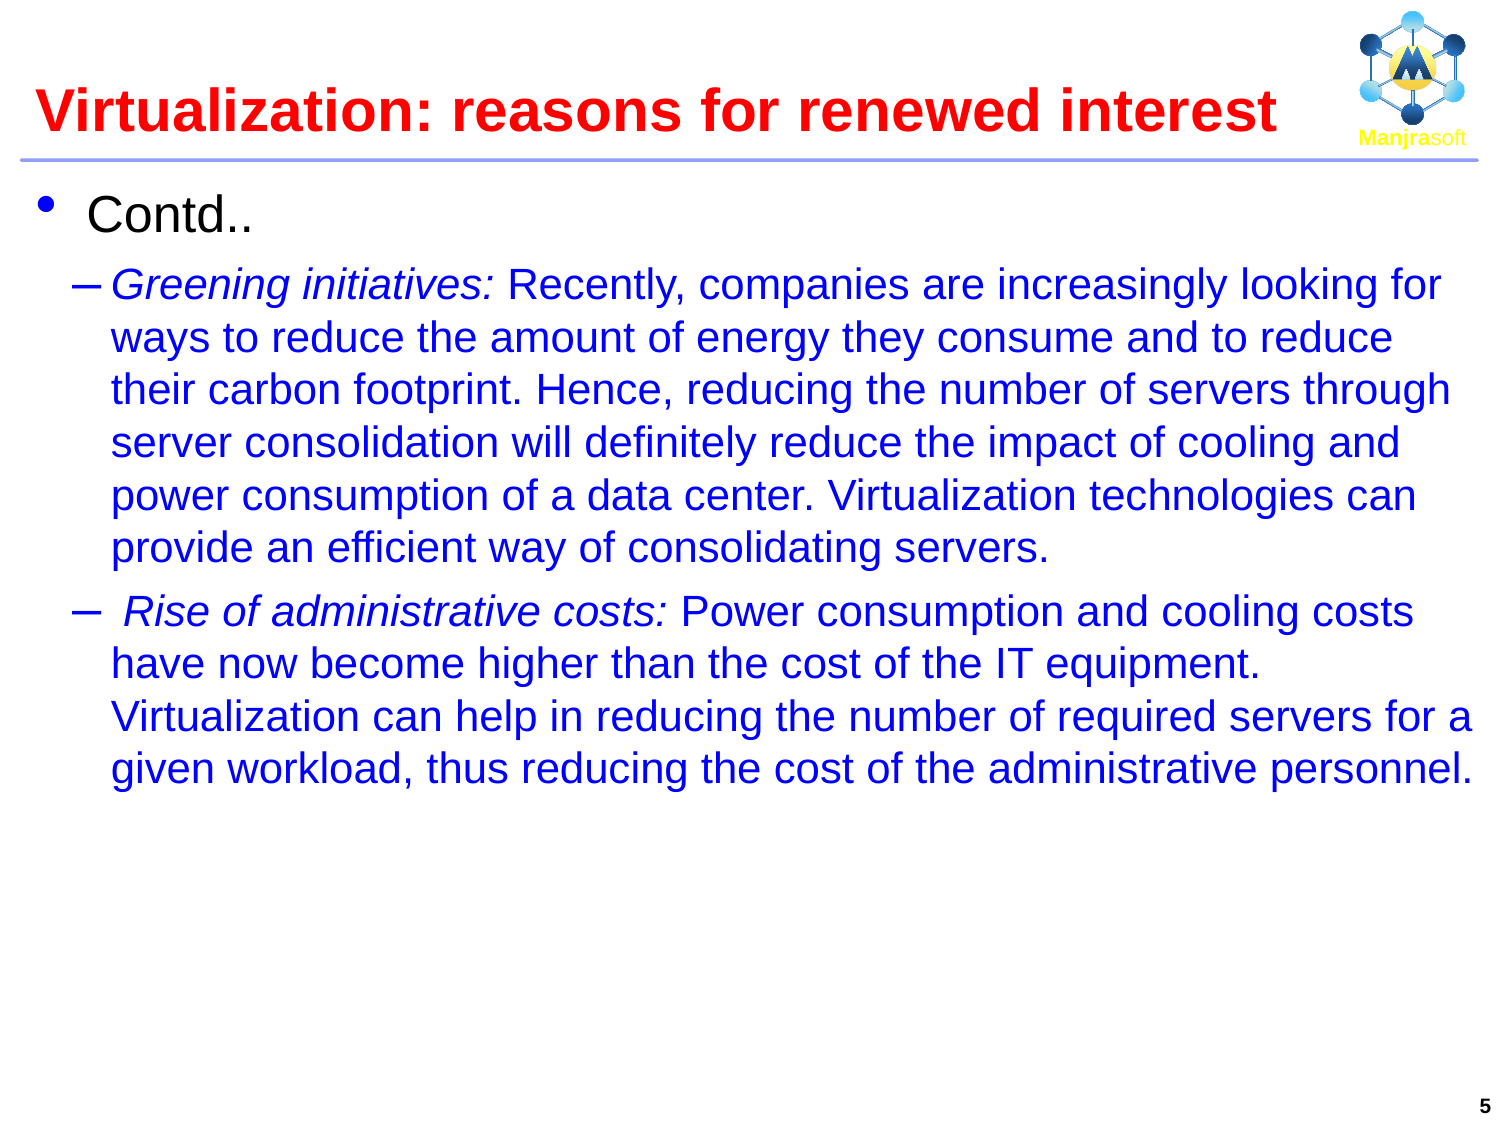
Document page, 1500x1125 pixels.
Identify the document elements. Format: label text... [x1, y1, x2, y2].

title Virtualization: reasons for renewed interest [26, 0, 1479, 145]
list Contd.. Greening initiatives: Recently, companies are increasingly looking for ways to reduce the amount of energy they consume and to reduce their carbon footprint. Hence, reducing the number of servers through server consolidation will definitely reduce the impact of cooling and power consumption of a data center. Virtualization technologies can provide an efficient way of consolidating servers. Rise of administrative costs: Power consumption and cooling costs have now become higher than the cost of the IT equipment. Virtualization can help in reducing the number of required servers for a given workload, thus reducing the cost of the administrative personnel. [26, 176, 1479, 1092]
footer [0, 1096, 1500, 1125]
